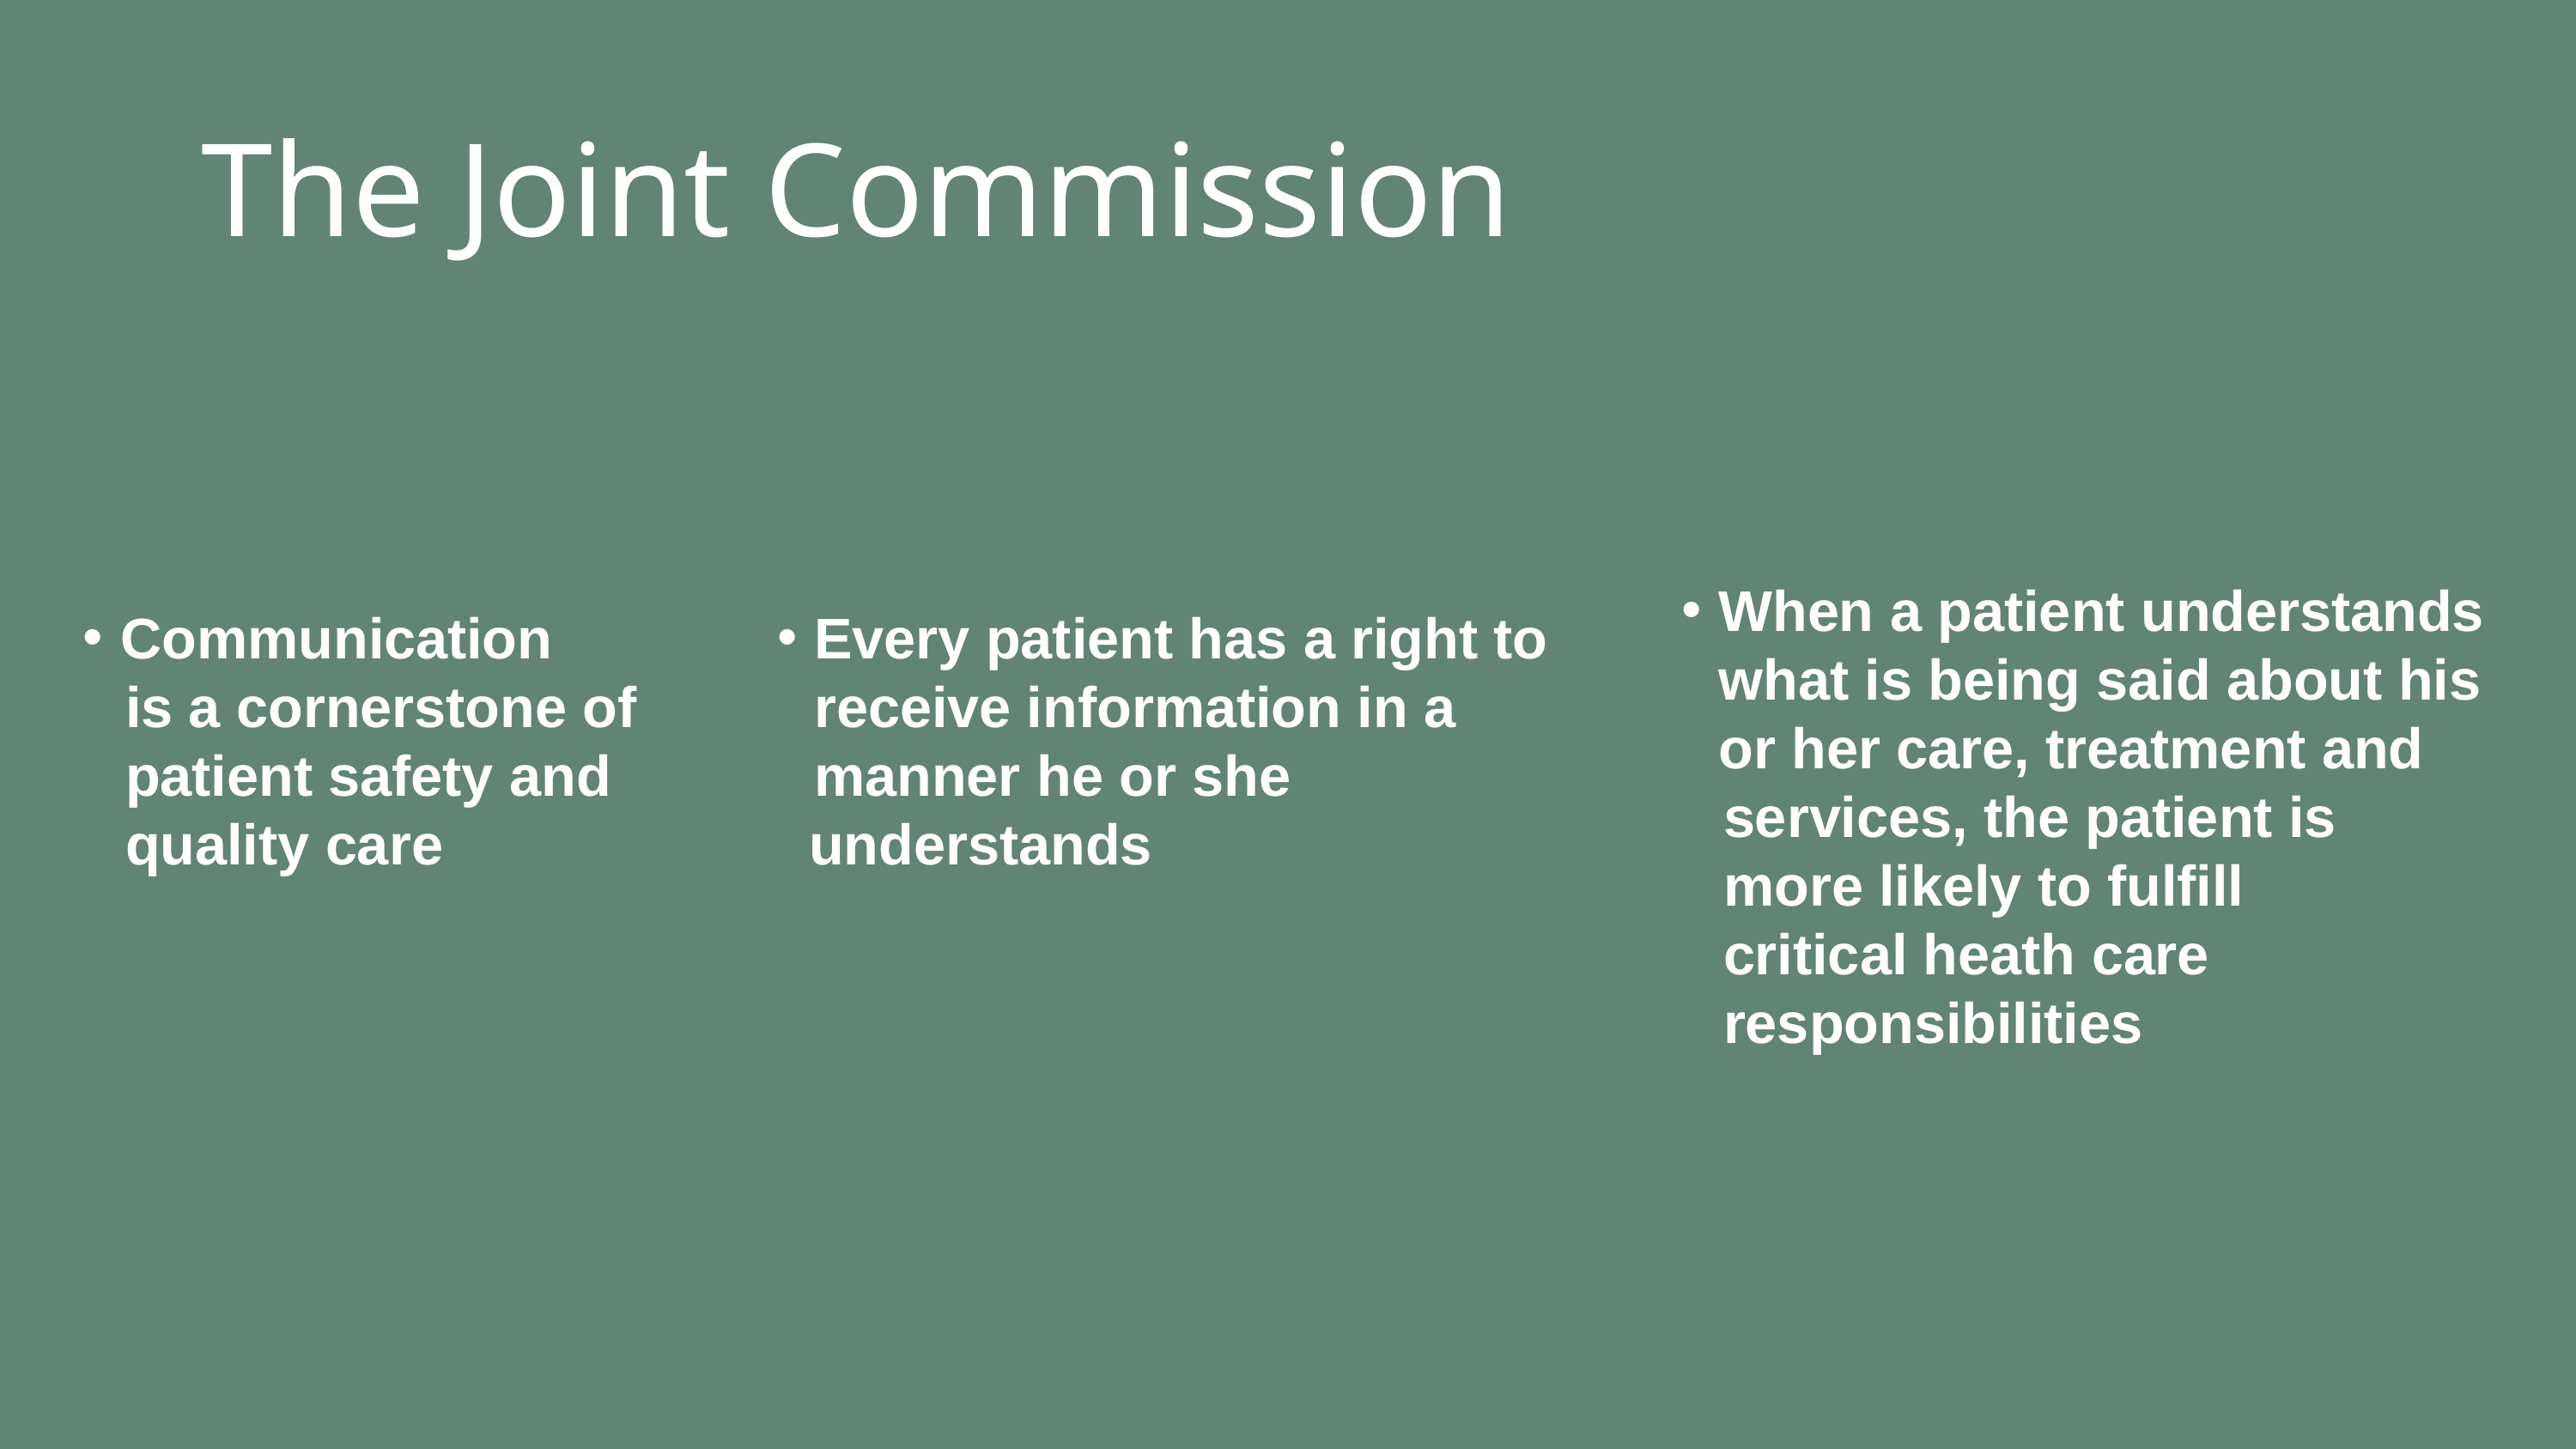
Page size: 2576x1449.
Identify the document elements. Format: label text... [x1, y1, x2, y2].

text_box When a patient understands what is being said about his or her care, treatment and services, the patient is more likely to fulfill critical heath care responsibilities [1631, 567, 2542, 1062]
text_box The Joint Commission [200, 82, 1514, 263]
text_box Communication is a cornerstone of patient safety and quality care [33, 595, 726, 883]
text_box Every patient has a right to receive information in a manner he or she understands [726, 595, 1631, 883]
